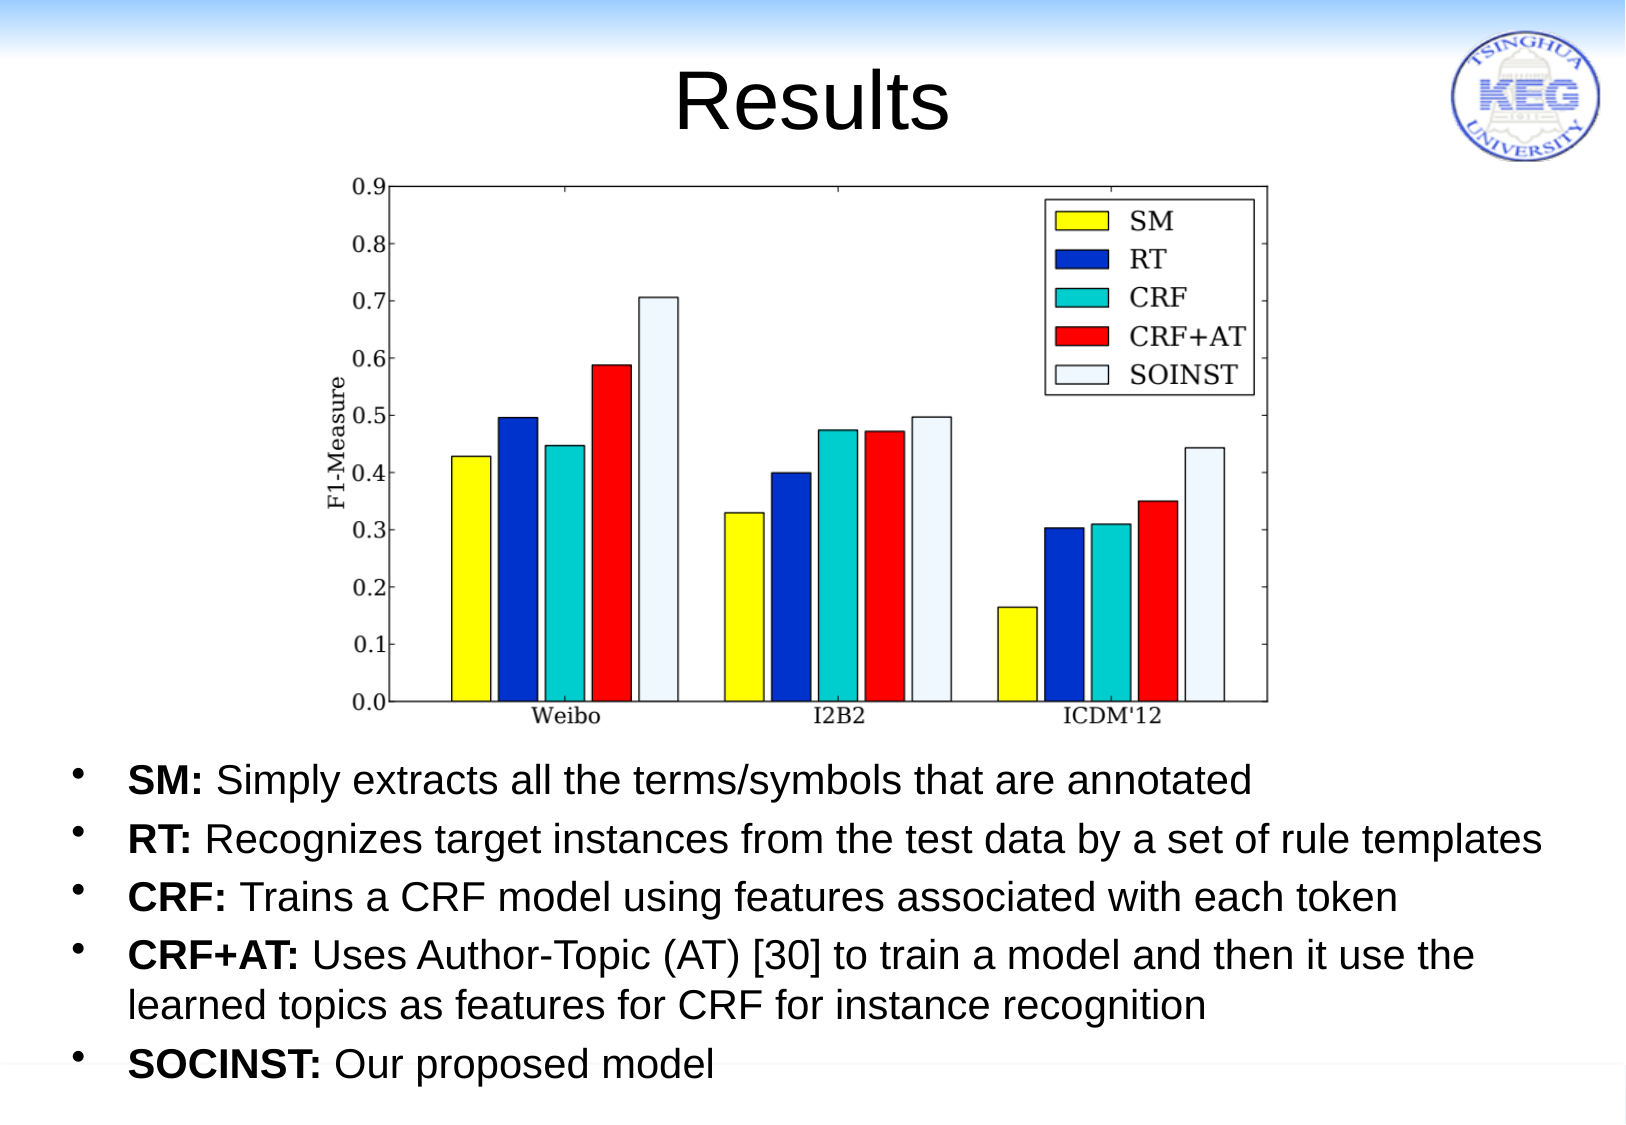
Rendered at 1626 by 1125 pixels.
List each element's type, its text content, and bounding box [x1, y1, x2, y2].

text_box [0, 1064, 1625, 1125]
picture [1450, 30, 1604, 163]
picture [304, 154, 1290, 746]
title Results [44, 30, 1581, 162]
list SM: Simply extracts all the terms/symbols that are annotated RT: Recognizes target instances from the test data by a set of rule templates CRF: Trains a CRF model using features associated with each token CRF+AT: Uses Author-Topic (AT) [30] to train a model and then it use the learned topics as features for CRF for instance recognition SOCINST: Our proposed model [56, 745, 1563, 1048]
